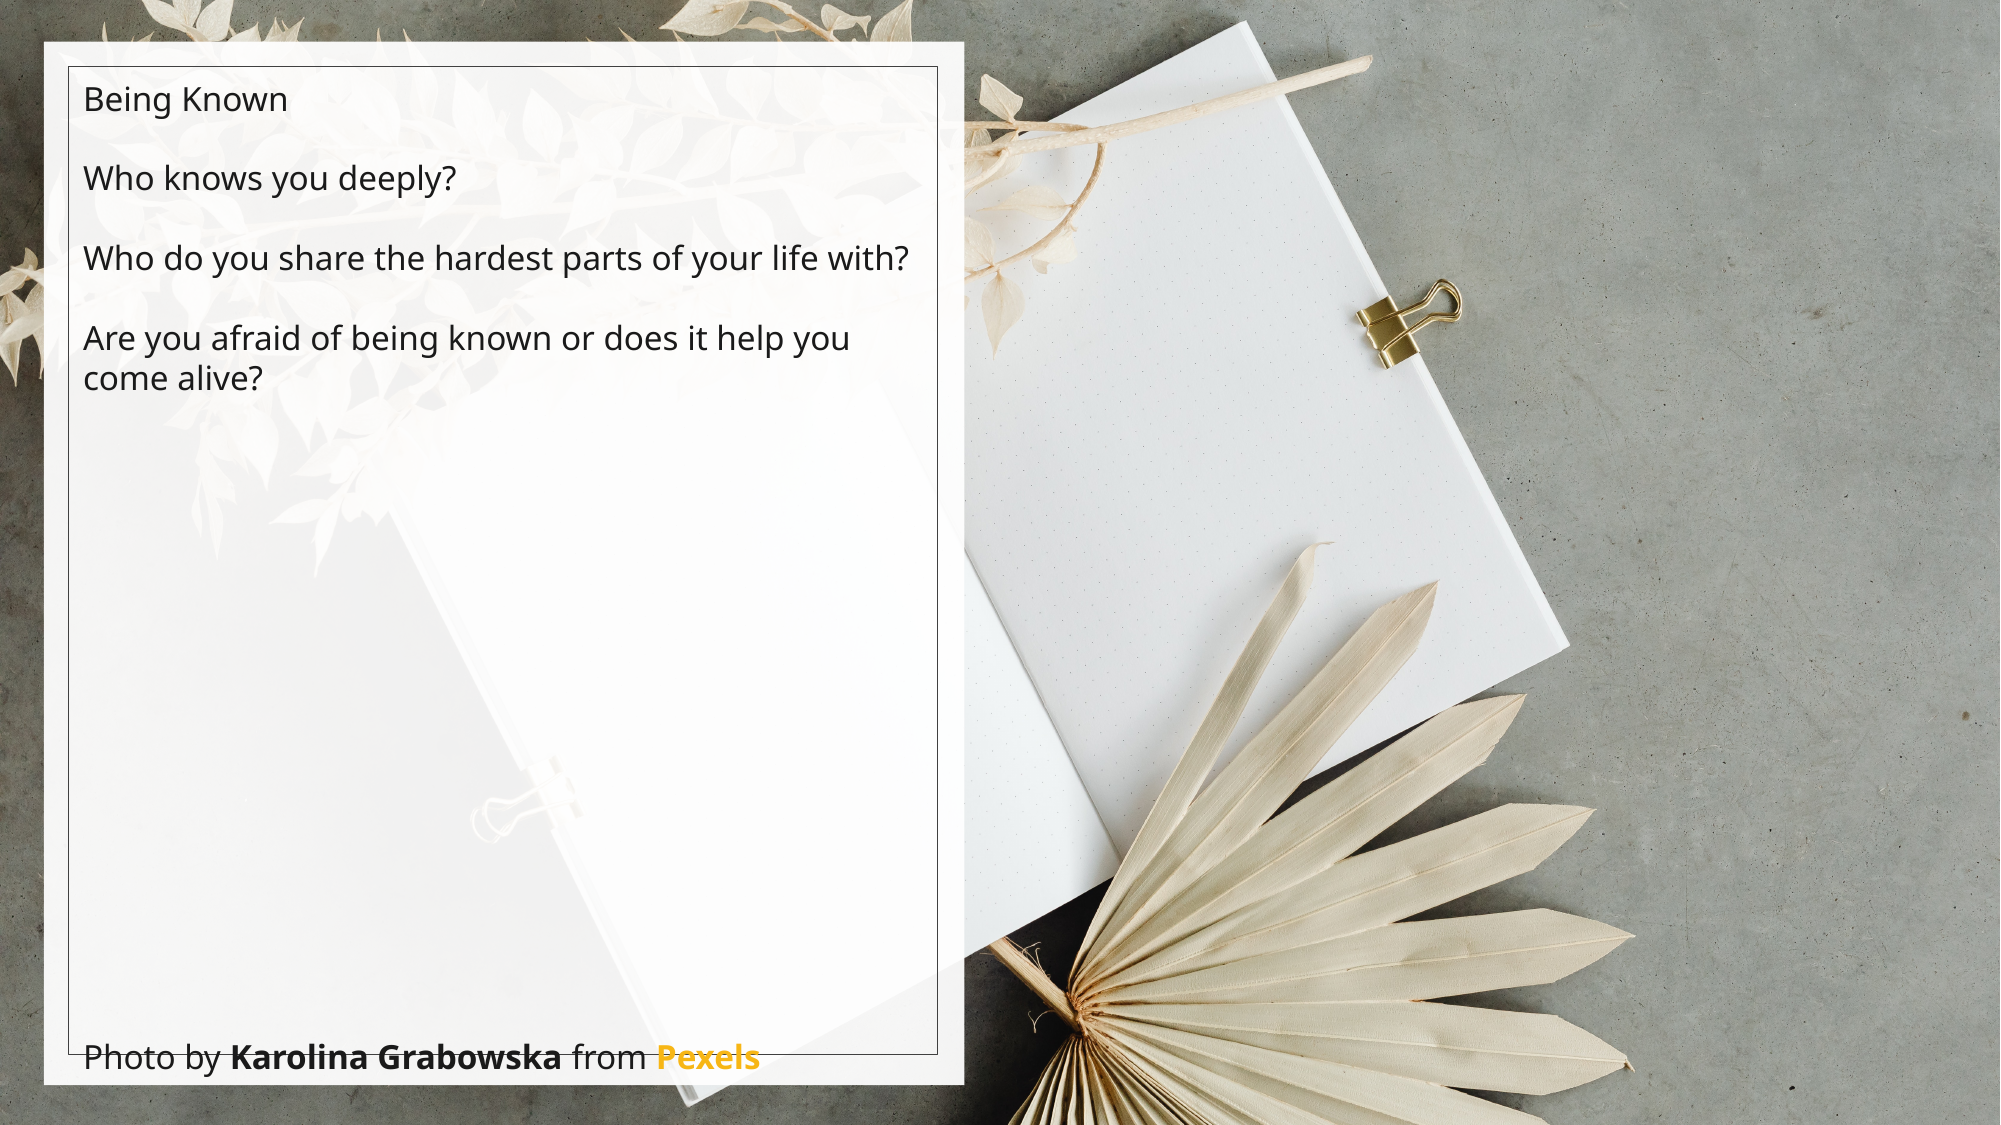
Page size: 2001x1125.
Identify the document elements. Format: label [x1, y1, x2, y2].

list [0, 0, 2000, 1125]
